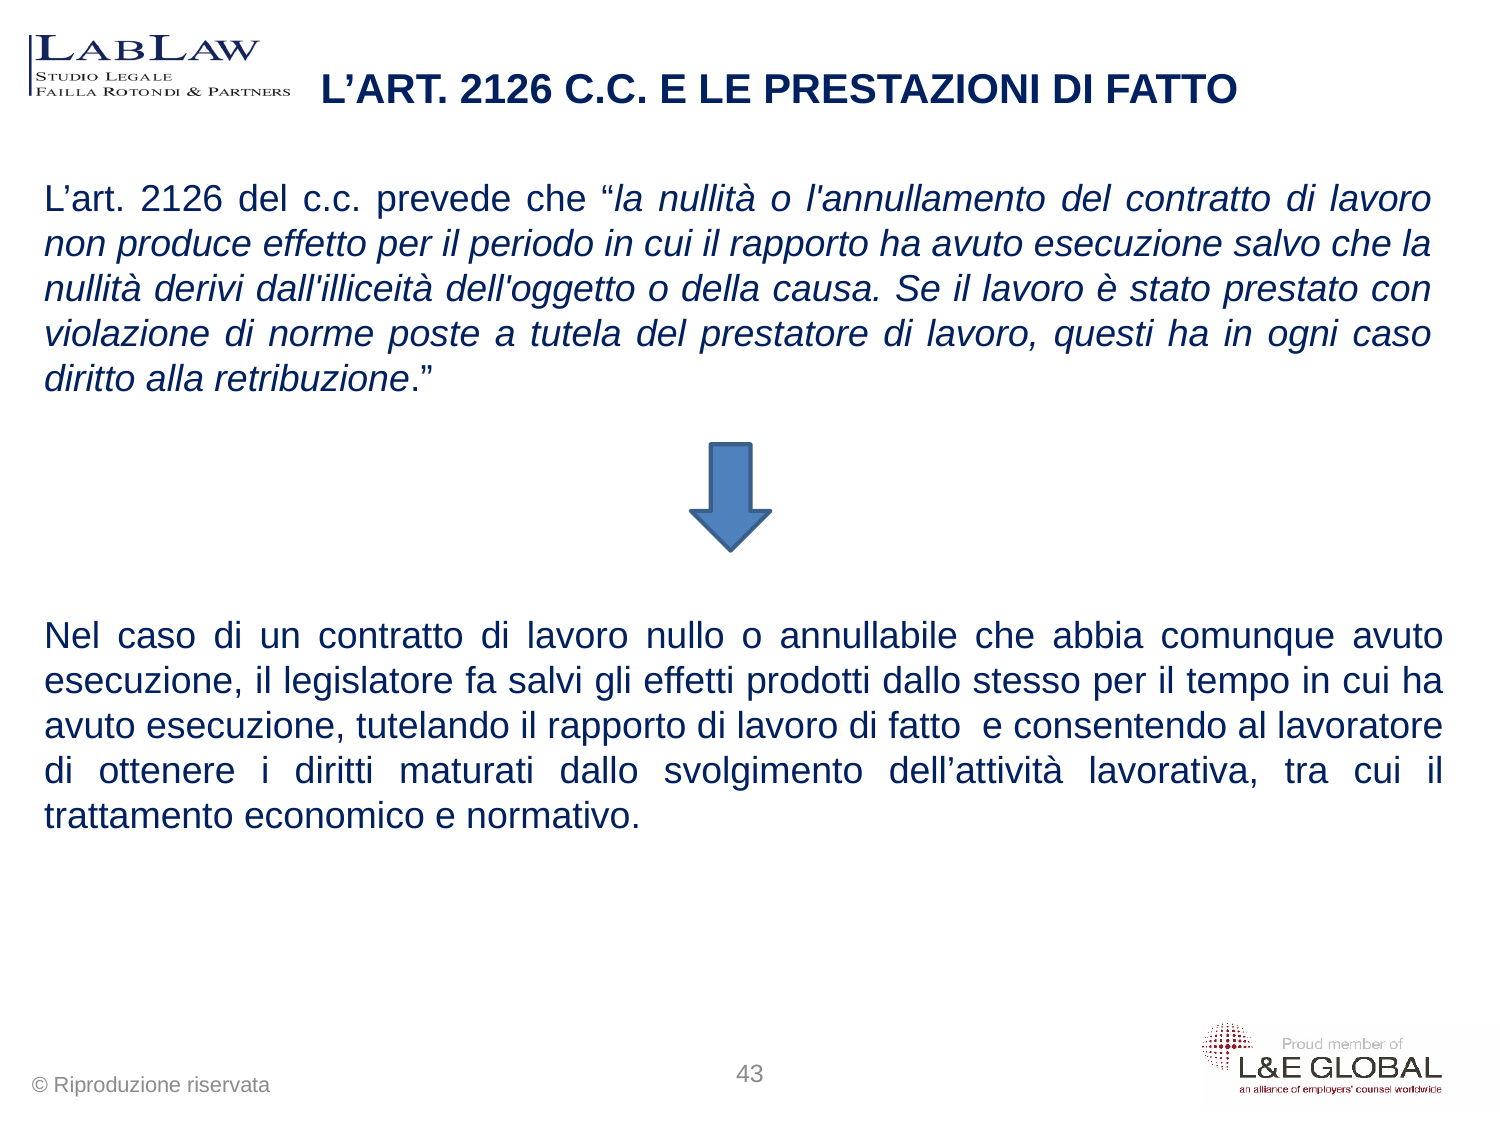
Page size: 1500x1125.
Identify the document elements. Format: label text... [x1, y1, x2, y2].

footer 43 [512, 1042, 988, 1103]
text_box © Riproduzione riservata [17, 1063, 286, 1105]
picture [29, 34, 290, 96]
text_box Nel caso di un contratto di lavoro nullo o annullabile che abbia comunque avuto esecuzione, il legislatore fa salvi gli effetti prodotti dallo stesso per il tempo in cui ha avuto esecuzione, tutelando il rapporto di lavoro di fatto e consentendo al lavoratore di ottenere i diritti maturati dallo svolgimento dell’attività lavorativa, tra cui il trattamento economico e normativo. [29, 603, 1459, 844]
text_box L’art. 2126 c.c. e Le prestazioni di fatto [29, 54, 1500, 120]
picture [1202, 1022, 1500, 1108]
text_box [688, 442, 773, 553]
text_box L’art. 2126 del c.c. prevede che “la nullità o l'annullamento del contratto di lavoro non produce effetto per il periodo in cui il rapporto ha avuto esecuzione salvo che la nullità derivi dall'illiceità dell'oggetto o della causa. Se il lavoro è stato prestato con violazione di norme poste a tutela del prestatore di lavoro, questi ha in ogni caso diritto alla retribuzione.” [29, 166, 1447, 407]
